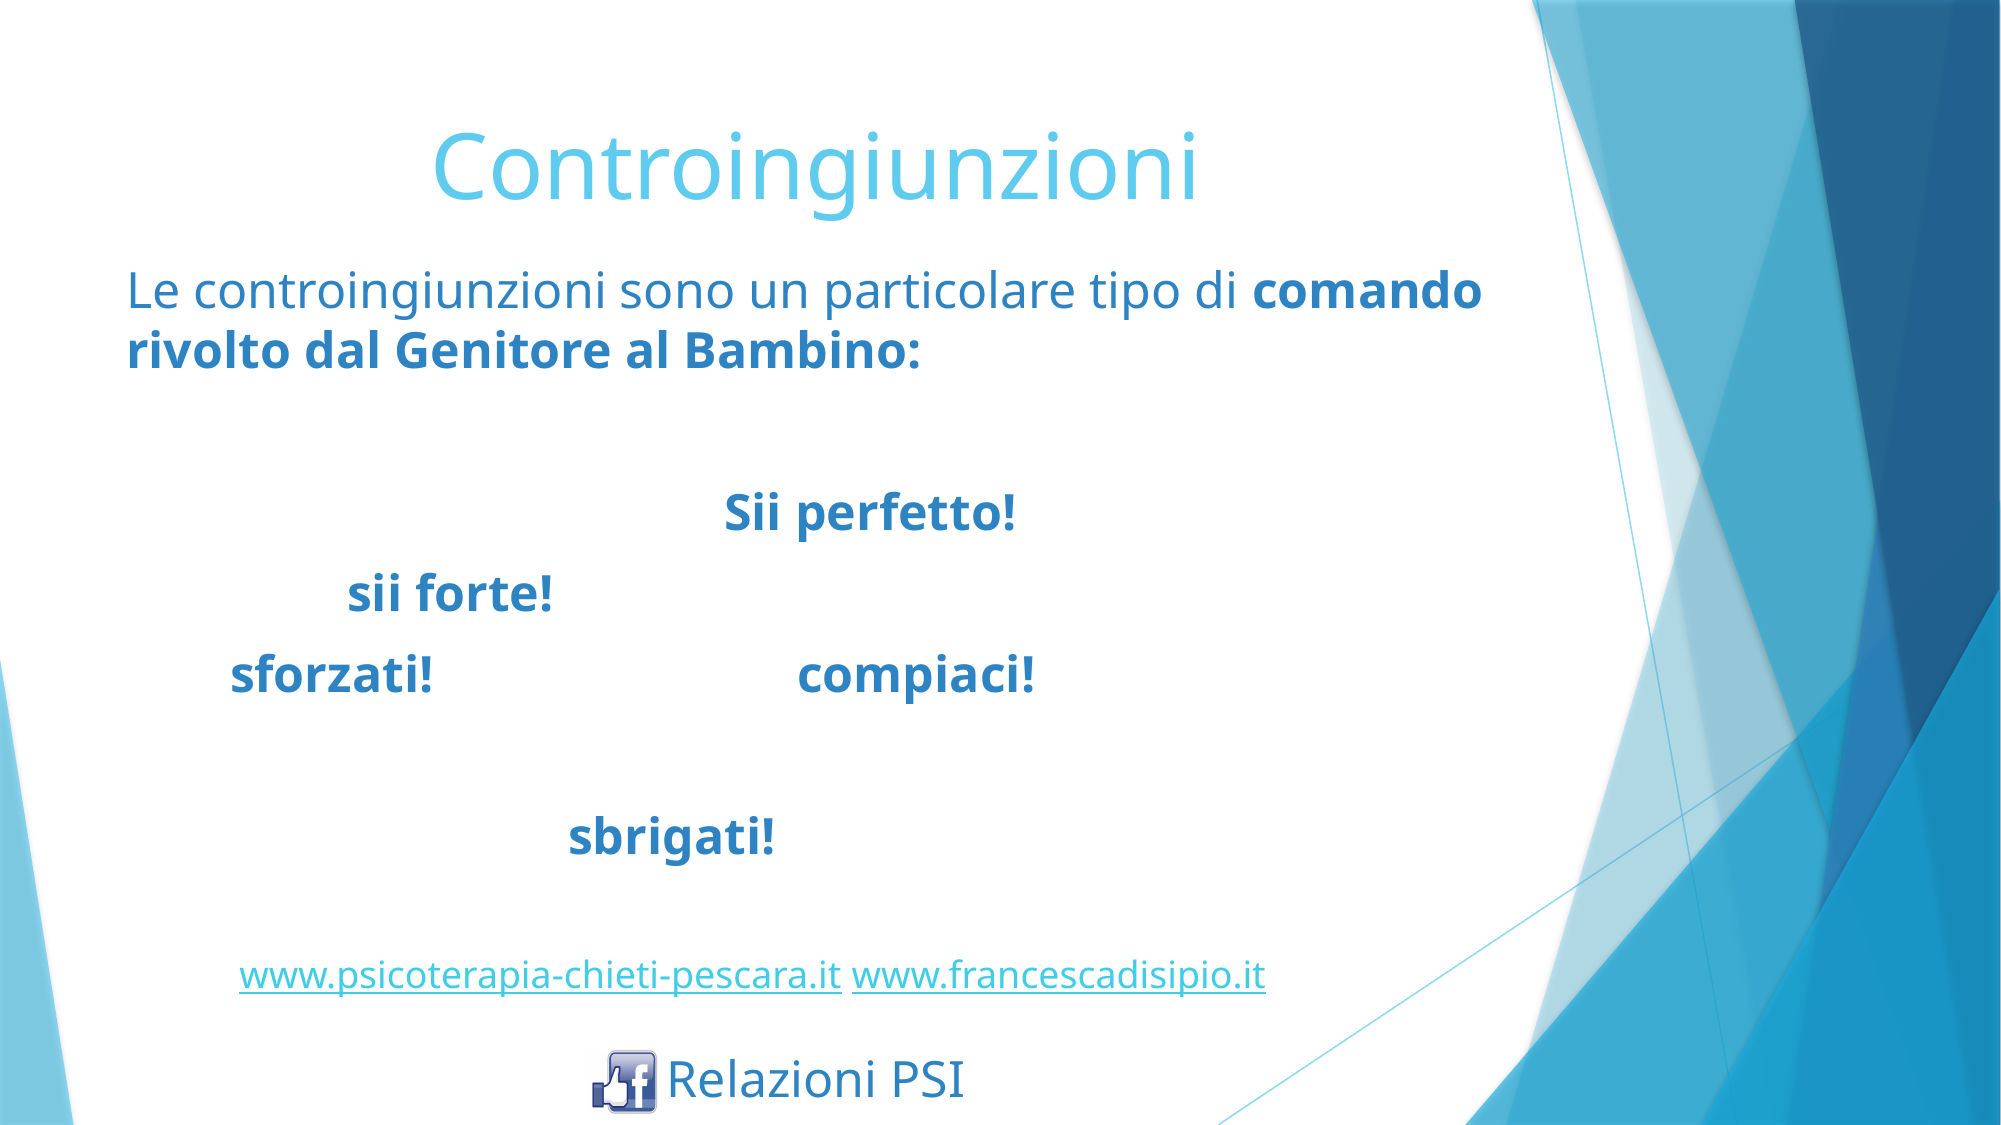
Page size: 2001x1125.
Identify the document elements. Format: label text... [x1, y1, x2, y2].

text_box www.psicoterapia-chieti-pescara.it www.francescadisipio.it Relazioni PSI [111, 943, 1522, 1125]
picture [590, 1049, 659, 1115]
title Controingiunzioni [111, 99, 1522, 317]
list Le controingiunzioni sono un particolare tipo di comando rivolto dal Genitore al Bambino: Sii perfetto! sii forte! sforzati! compiaci! sbrigati! [111, 251, 1505, 804]
